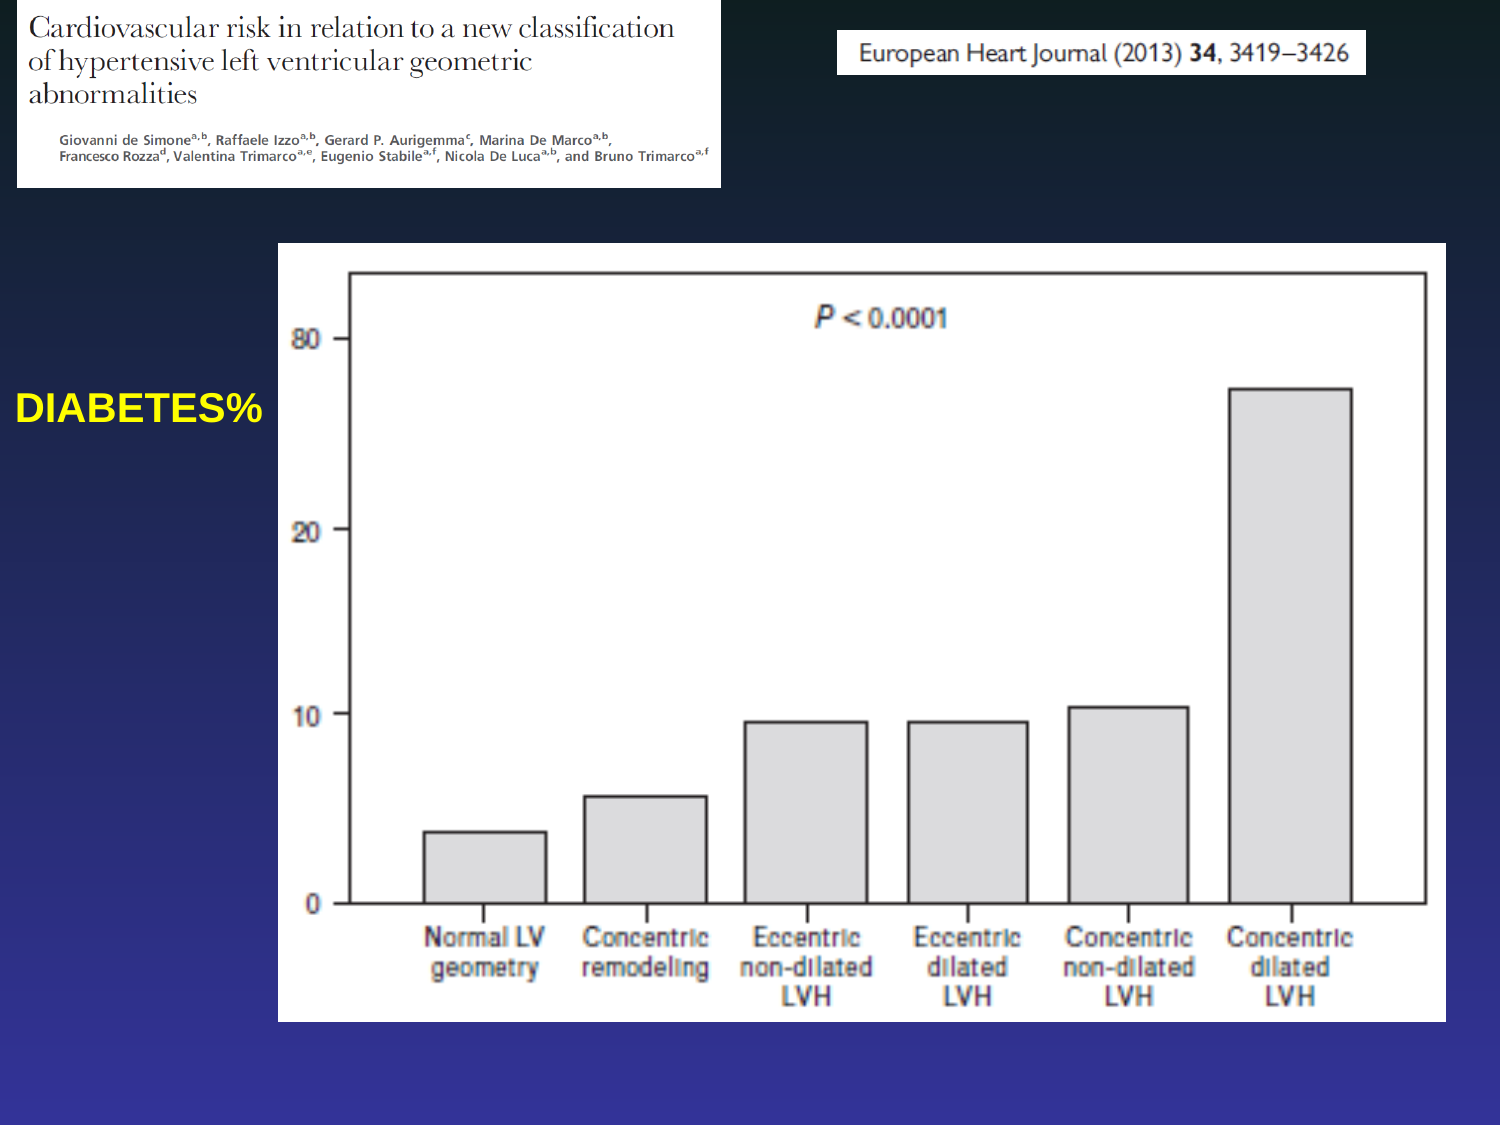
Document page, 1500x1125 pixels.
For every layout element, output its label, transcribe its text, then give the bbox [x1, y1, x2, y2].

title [17, 0, 721, 188]
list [278, 243, 1446, 1022]
text_box DIABETES% [0, 373, 273, 439]
picture [836, 30, 1366, 75]
